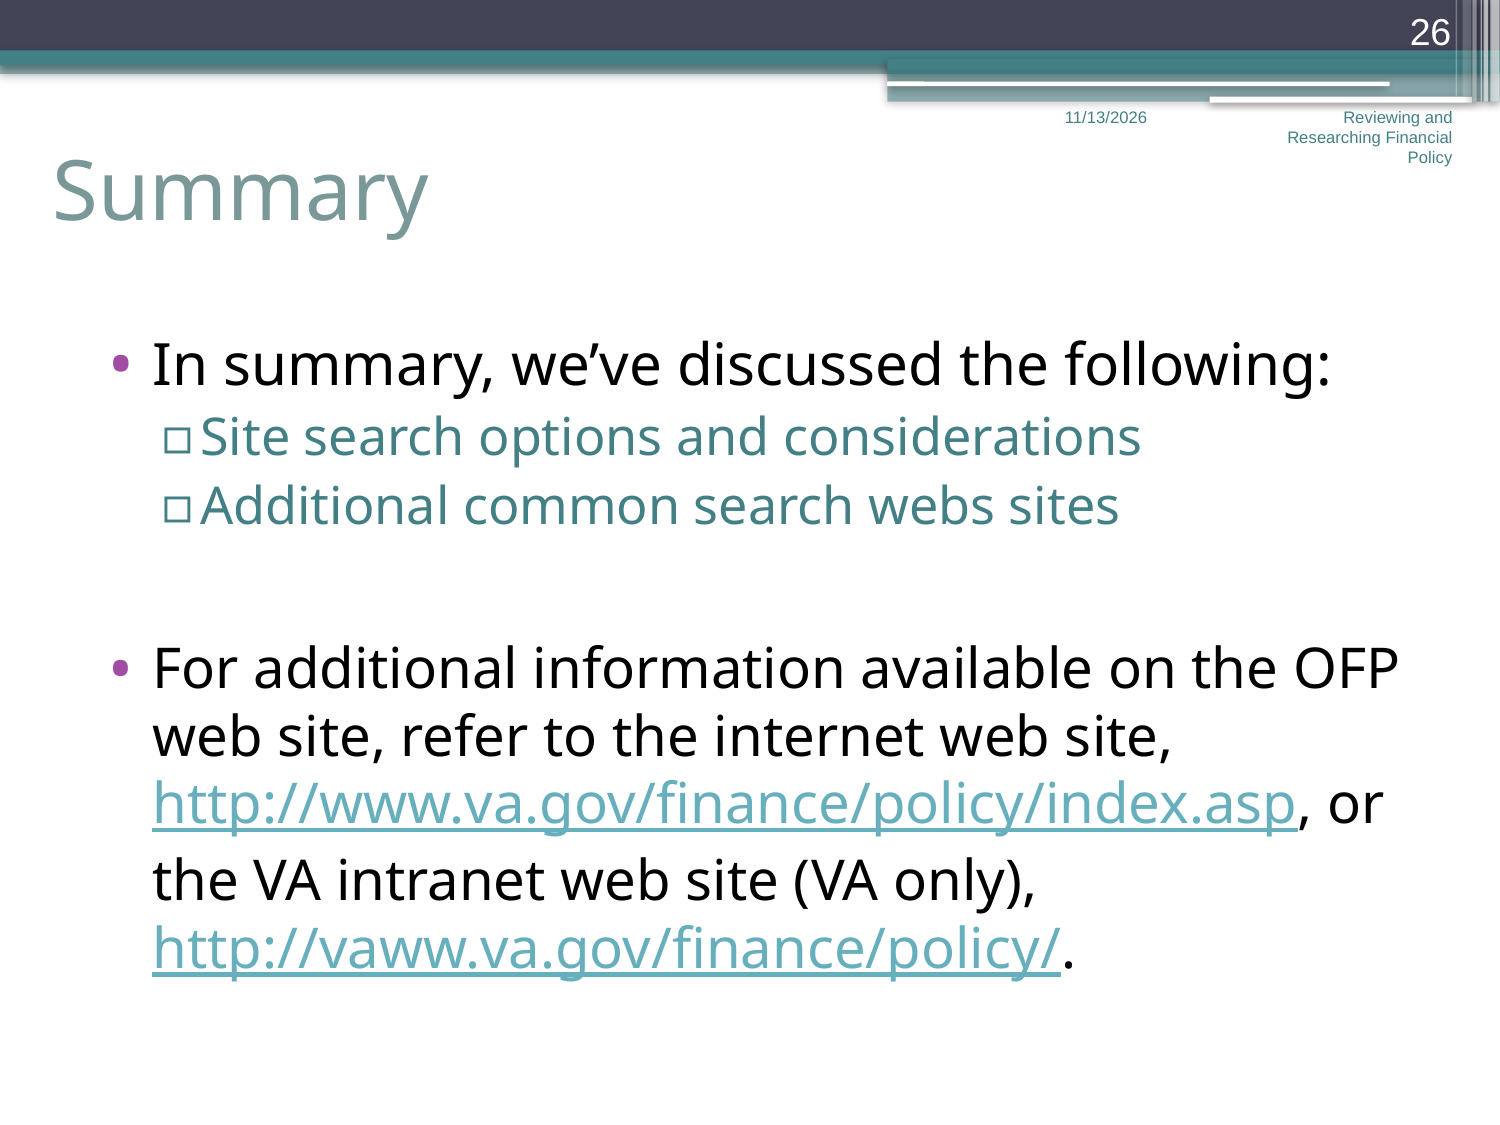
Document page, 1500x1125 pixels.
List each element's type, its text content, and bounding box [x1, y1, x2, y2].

list In summary, we’ve discussed the following: Site search options and considerations Additional common search webs sites For additional information available on the OFP web site, refer to the internet web site, http://www.va.gov/finance/policy/index.asp, or the VA intranet web site (VA only), http://vaww.va.gov/finance/policy/. [62, 237, 1463, 1079]
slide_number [1050, 99, 1207, 175]
title Summary [37, 99, 1388, 275]
slide_number 26 [1341, 0, 1466, 61]
footer Reviewing and Researching Financial Policy [1250, 99, 1468, 175]
